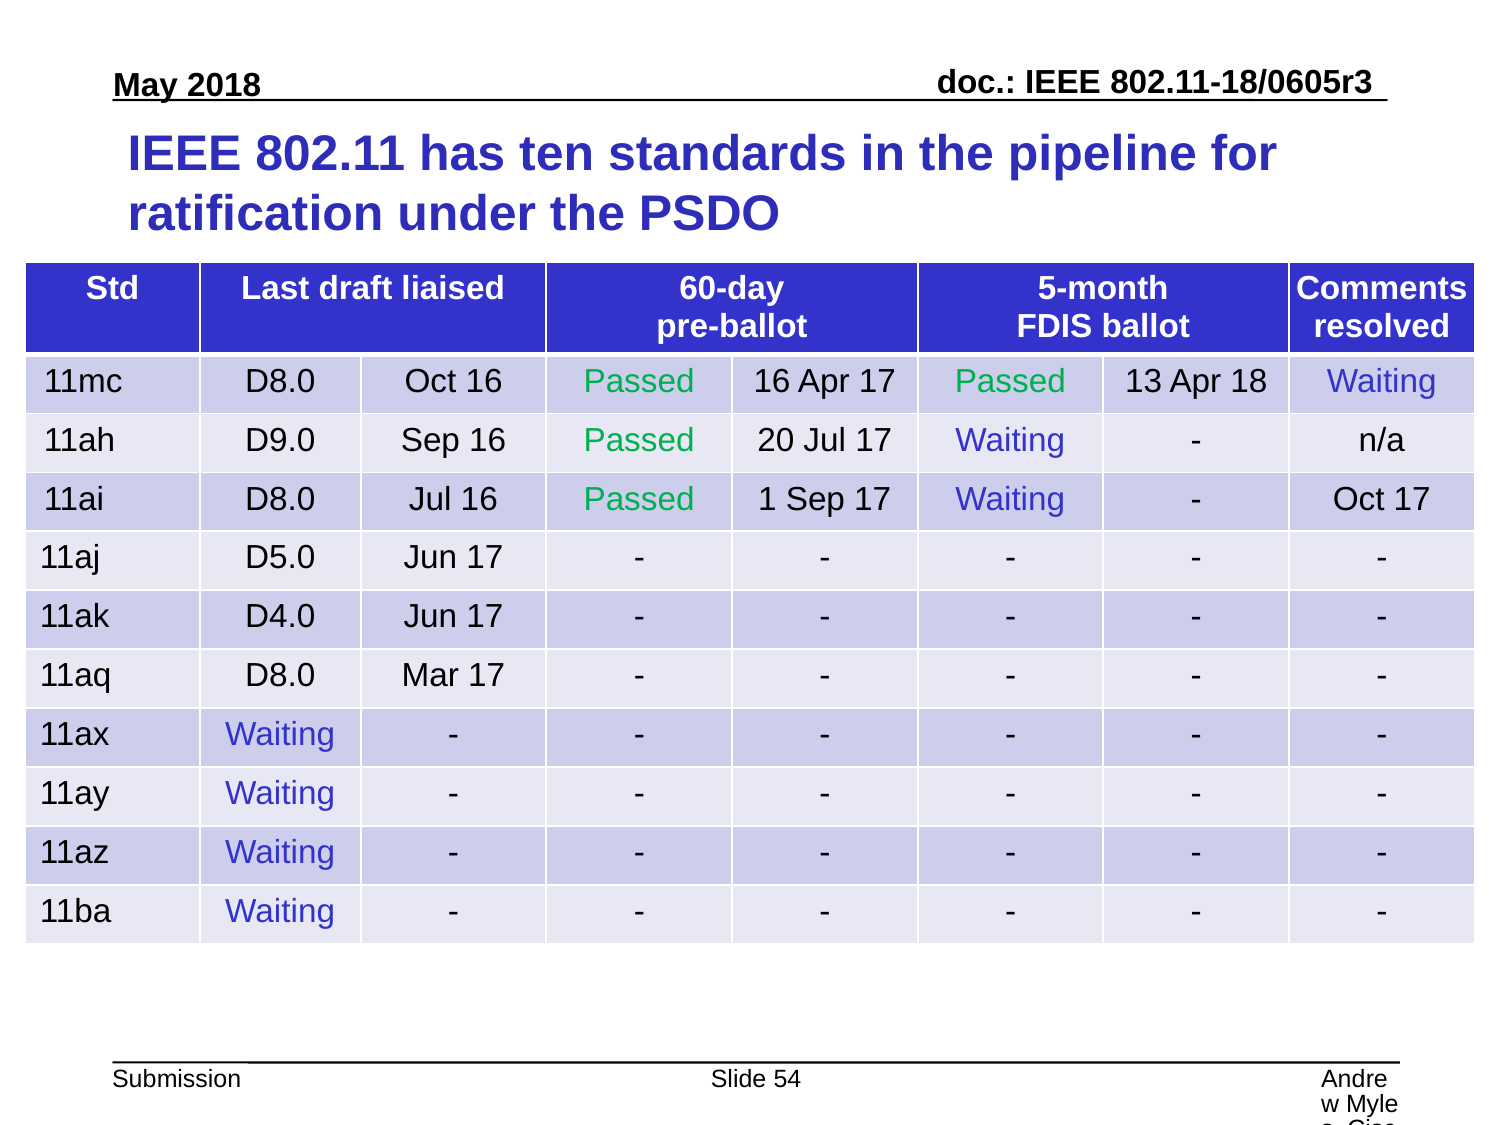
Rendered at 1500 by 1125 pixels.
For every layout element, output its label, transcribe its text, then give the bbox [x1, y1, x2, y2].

table_cell - [547, 650, 731, 707]
table_cell Jun 17 [362, 532, 545, 589]
footer Andrew Myles, Cisco [1320, 1061, 1402, 1093]
table_cell - [547, 886, 731, 943]
table_cell - [1104, 650, 1288, 707]
table_cell Waiting [201, 709, 360, 766]
table_cell - [1104, 768, 1288, 825]
table_cell Sep 16 [362, 414, 545, 472]
table_header Last draft liaised [201, 263, 545, 352]
table_cell 13 Apr 18 [1104, 357, 1288, 413]
table_cell Mar 17 [362, 650, 545, 707]
table_cell Waiting [1290, 357, 1474, 413]
table_cell 16 Apr 17 [733, 357, 917, 413]
table_cell 11ak [26, 591, 199, 648]
table_cell Passed [919, 357, 1102, 413]
table_cell - [362, 768, 545, 825]
table_cell - [733, 886, 917, 943]
table_cell 11aq [26, 650, 199, 707]
table_cell - [733, 591, 917, 648]
table_cell Waiting [919, 414, 1102, 472]
table_cell D4.0 [201, 591, 360, 648]
table_header Std [26, 263, 199, 352]
table_cell Jul 16 [362, 473, 545, 530]
table_cell 11ax [26, 709, 199, 766]
table_cell - [1290, 650, 1474, 707]
table_cell 1 Sep 17 [733, 473, 917, 530]
table_cell - [733, 709, 917, 766]
table_cell - [1290, 709, 1474, 766]
table_cell - [547, 709, 731, 766]
table_cell - [1290, 827, 1474, 884]
table_cell - [362, 709, 545, 766]
table_cell - [919, 709, 1102, 766]
table_cell Oct 16 [362, 357, 545, 413]
table_cell Waiting [201, 886, 360, 943]
table_cell - [919, 650, 1102, 707]
table_cell Waiting [201, 768, 360, 825]
table_cell - [547, 591, 731, 648]
table_header Comments resolved [1290, 263, 1474, 352]
table_cell Jun 17 [362, 591, 545, 648]
table_cell - [919, 532, 1102, 589]
table_cell - [362, 886, 545, 943]
table_cell D8.0 [201, 357, 360, 413]
title IEEE 802.11 has ten standards in the pipeline for ratification under the PSDO [112, 112, 1388, 262]
table_cell - [1104, 886, 1288, 943]
table_cell - [1290, 886, 1474, 943]
table_cell Waiting [201, 827, 360, 884]
table_cell 11aj [26, 532, 199, 589]
table_cell - [1104, 414, 1288, 472]
table_cell 11ah [26, 414, 199, 472]
table_cell - [919, 827, 1102, 884]
table_cell - [1104, 709, 1288, 766]
table_header 5-month FDIS ballot [919, 263, 1288, 352]
table_cell - [919, 886, 1102, 943]
table_cell Passed [547, 357, 731, 413]
table_cell - [1104, 473, 1288, 530]
table_cell - [1104, 591, 1288, 648]
table_cell - [733, 827, 917, 884]
table_cell - [547, 827, 731, 884]
table_cell 20 Jul 17 [733, 414, 917, 472]
table_cell - [1290, 532, 1474, 589]
table_cell - [1290, 768, 1474, 825]
table_cell 11ai [26, 473, 199, 530]
table_cell 11az [26, 827, 199, 884]
table_cell Passed [547, 414, 731, 472]
table_cell n/a [1290, 414, 1474, 472]
table_cell 11ay [26, 768, 199, 825]
table_cell - [733, 650, 917, 707]
table_cell D8.0 [201, 473, 360, 530]
table_cell - [733, 532, 917, 589]
table_cell - [733, 768, 917, 825]
table_cell - [547, 768, 731, 825]
table_cell 11mc [26, 357, 199, 413]
slide_number Slide 54 [709, 1061, 803, 1093]
table_cell - [1290, 591, 1474, 648]
table_cell - [362, 827, 545, 884]
table_header 60-day pre-ballot [547, 263, 917, 352]
table_cell Passed [547, 473, 731, 530]
table_cell - [547, 532, 731, 589]
table_cell 11ba [26, 886, 199, 943]
table_cell - [919, 591, 1102, 648]
table_cell - [1104, 827, 1288, 884]
table_cell Waiting [919, 473, 1102, 530]
table_cell - [919, 768, 1102, 825]
table_cell D8.0 [201, 650, 360, 707]
table_cell D9.0 [201, 414, 360, 472]
table_cell D5.0 [201, 532, 360, 589]
table_cell - [1104, 532, 1288, 589]
table_cell Oct 17 [1290, 473, 1474, 530]
